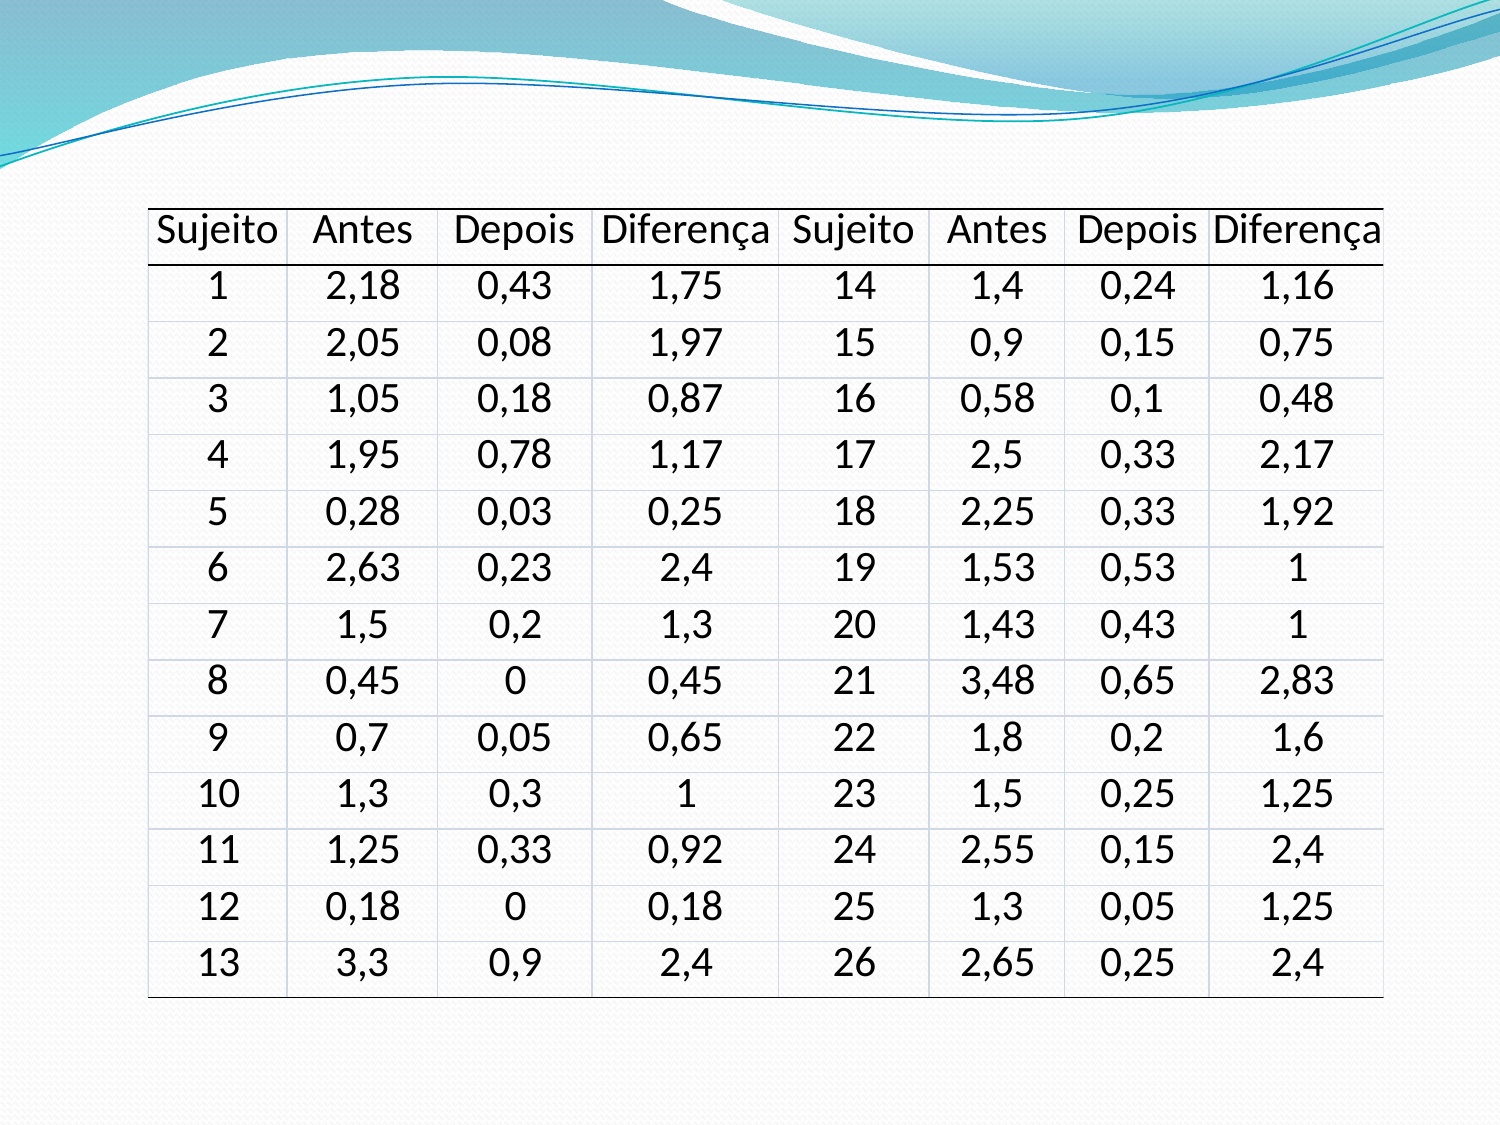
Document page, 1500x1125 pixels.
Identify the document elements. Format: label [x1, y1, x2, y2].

text_box [147, 207, 1386, 1000]
